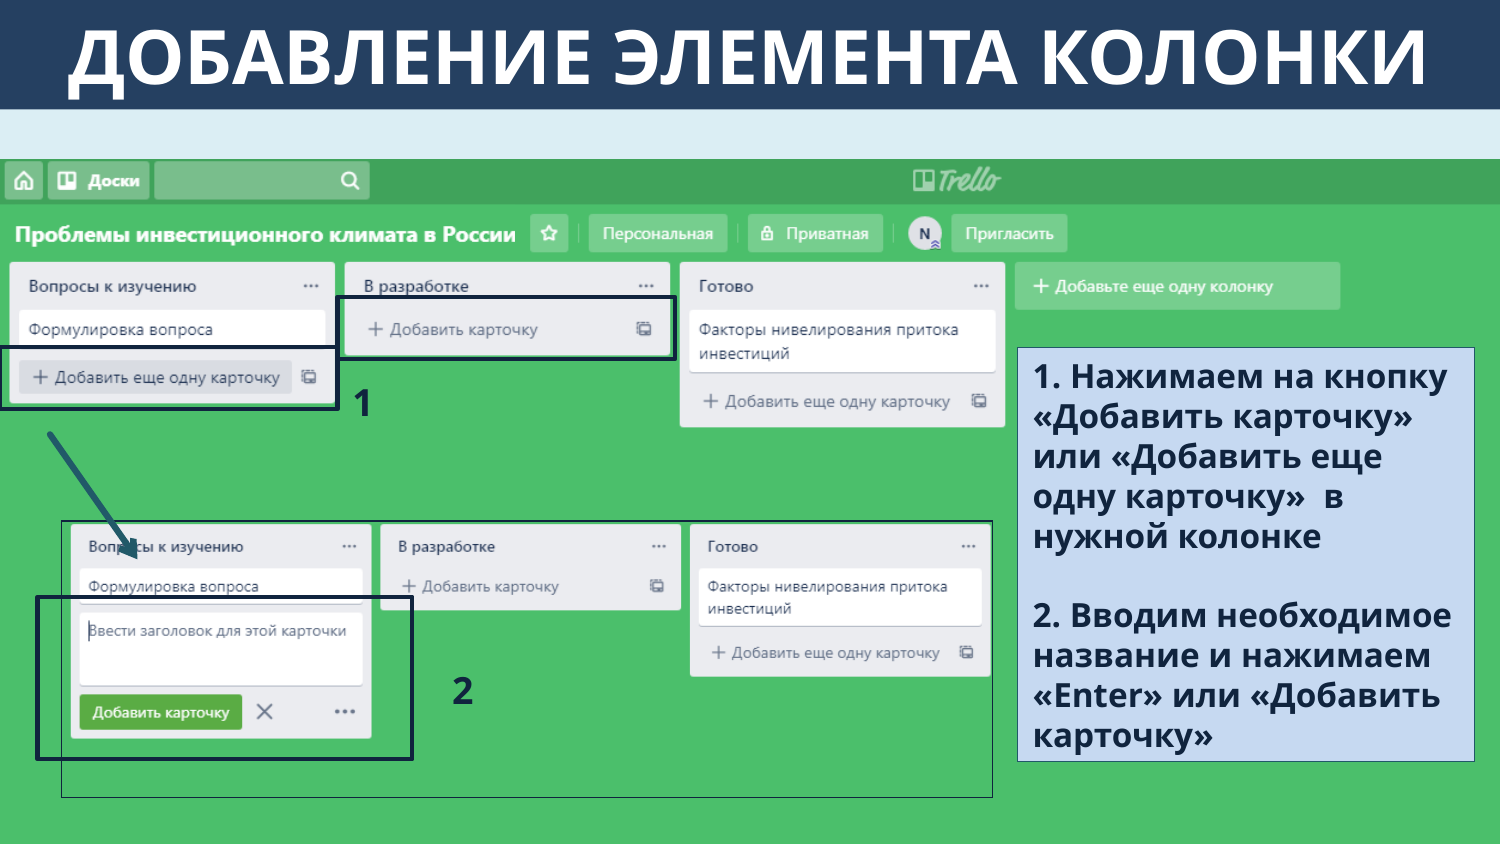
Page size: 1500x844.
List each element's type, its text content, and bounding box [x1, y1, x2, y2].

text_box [0, 159, 1500, 844]
picture [62, 521, 993, 798]
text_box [30, 452, 157, 541]
title ДОБАВЛЕНИЕ ЭЛЕМЕНТА КОЛОНКИ [0, 0, 1500, 110]
